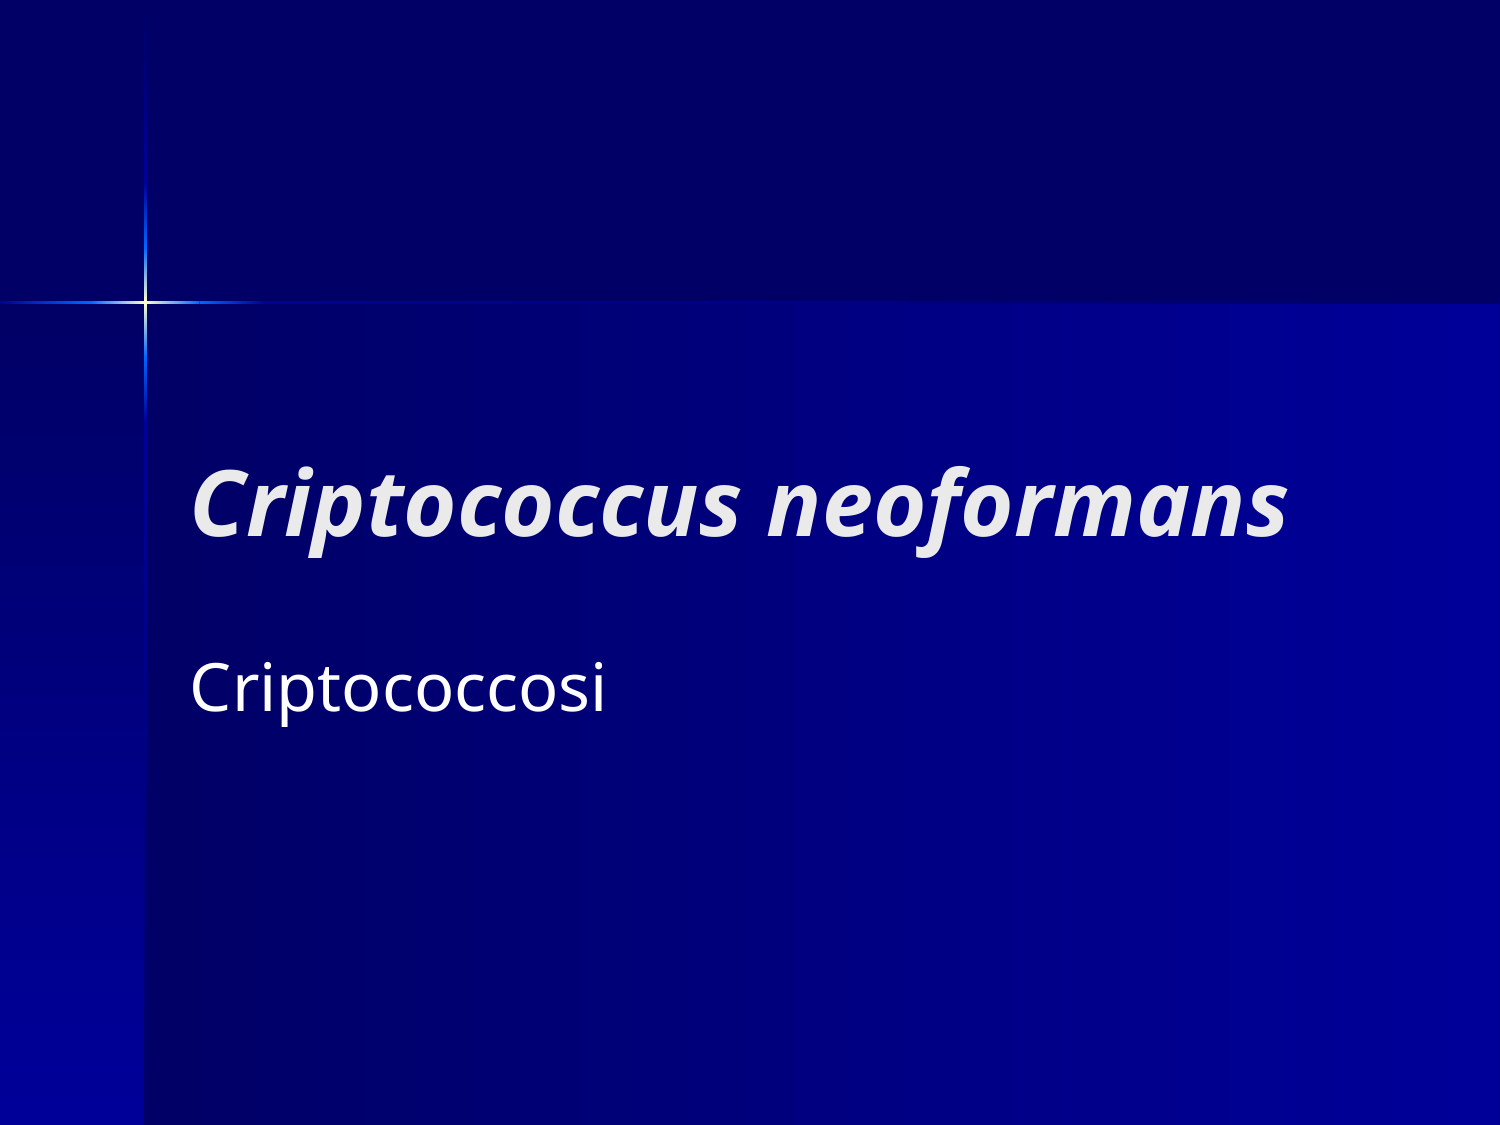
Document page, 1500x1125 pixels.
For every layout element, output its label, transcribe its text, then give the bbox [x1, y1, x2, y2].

subtitle Criptococcosi [174, 637, 1226, 926]
title Criptococcus neoformans [174, 327, 1338, 563]
